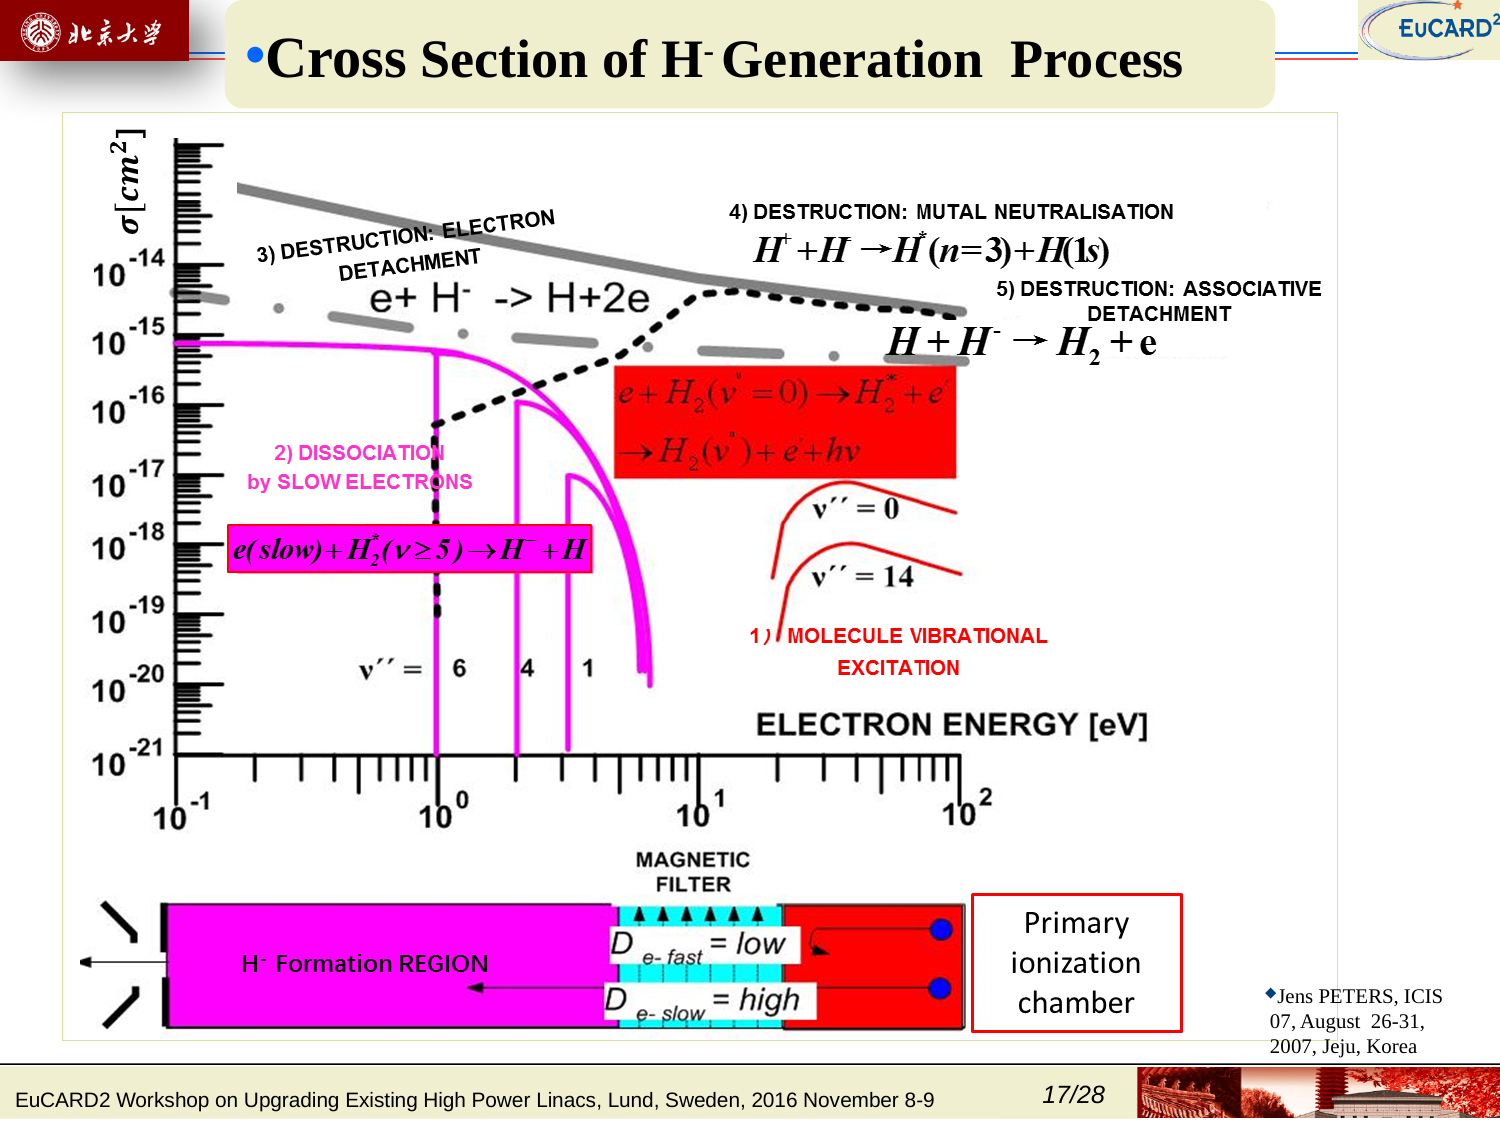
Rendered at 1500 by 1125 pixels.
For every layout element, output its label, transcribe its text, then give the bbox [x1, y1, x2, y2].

picture [0, 0, 189, 61]
text_box Jens PETERS, ICIS 07, August 26-31, 2007, Jeju, Korea [1237, 975, 1488, 1065]
picture [1358, 0, 1500, 61]
text_box Cross Section of H- Generation Process [222, 0, 1278, 110]
picture [1137, 1067, 1500, 1118]
picture [62, 112, 1338, 1041]
